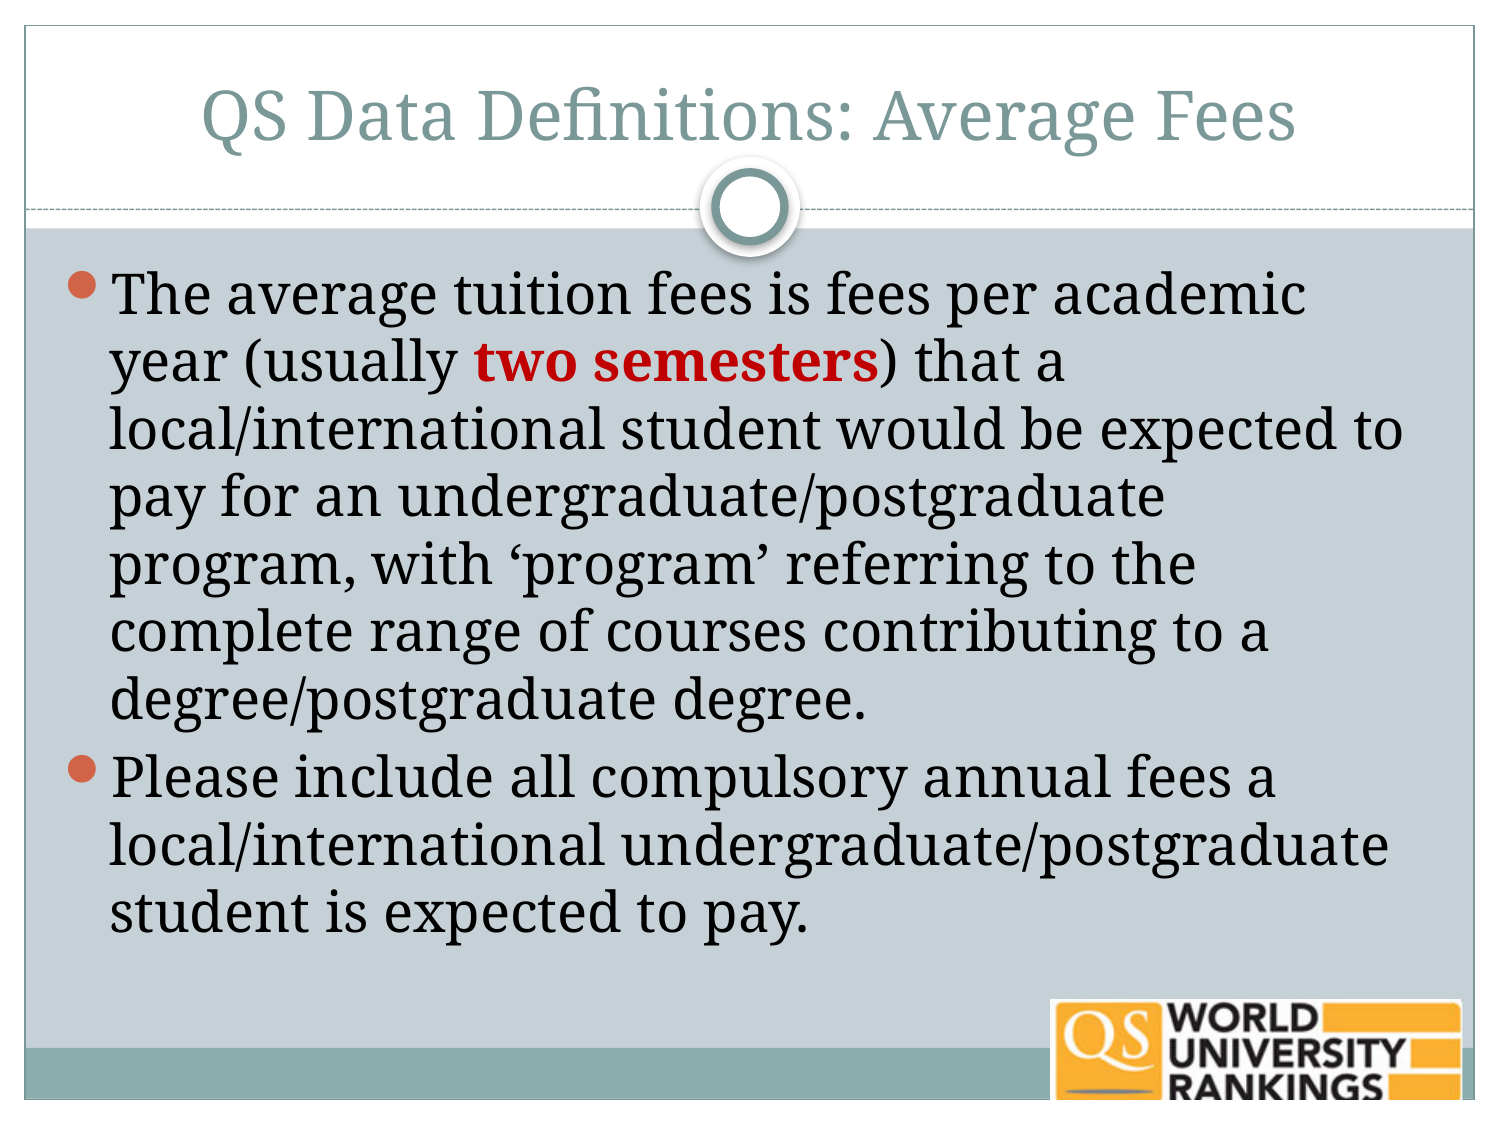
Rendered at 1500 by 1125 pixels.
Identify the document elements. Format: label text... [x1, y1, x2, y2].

list The average tuition fees is fees per academic year (usually two semesters) that a local/international student would be expected to pay for an undergraduate/postgraduate program, with ‘program’ referring to the complete range of courses contributing to a degree/postgraduate degree. Please include all compulsory annual fees a local/international undergraduate/postgraduate student is expected to pay. [49, 250, 1445, 1001]
title QS Data Definitions: Average Fees [49, 37, 1450, 162]
picture [1049, 999, 1463, 1101]
